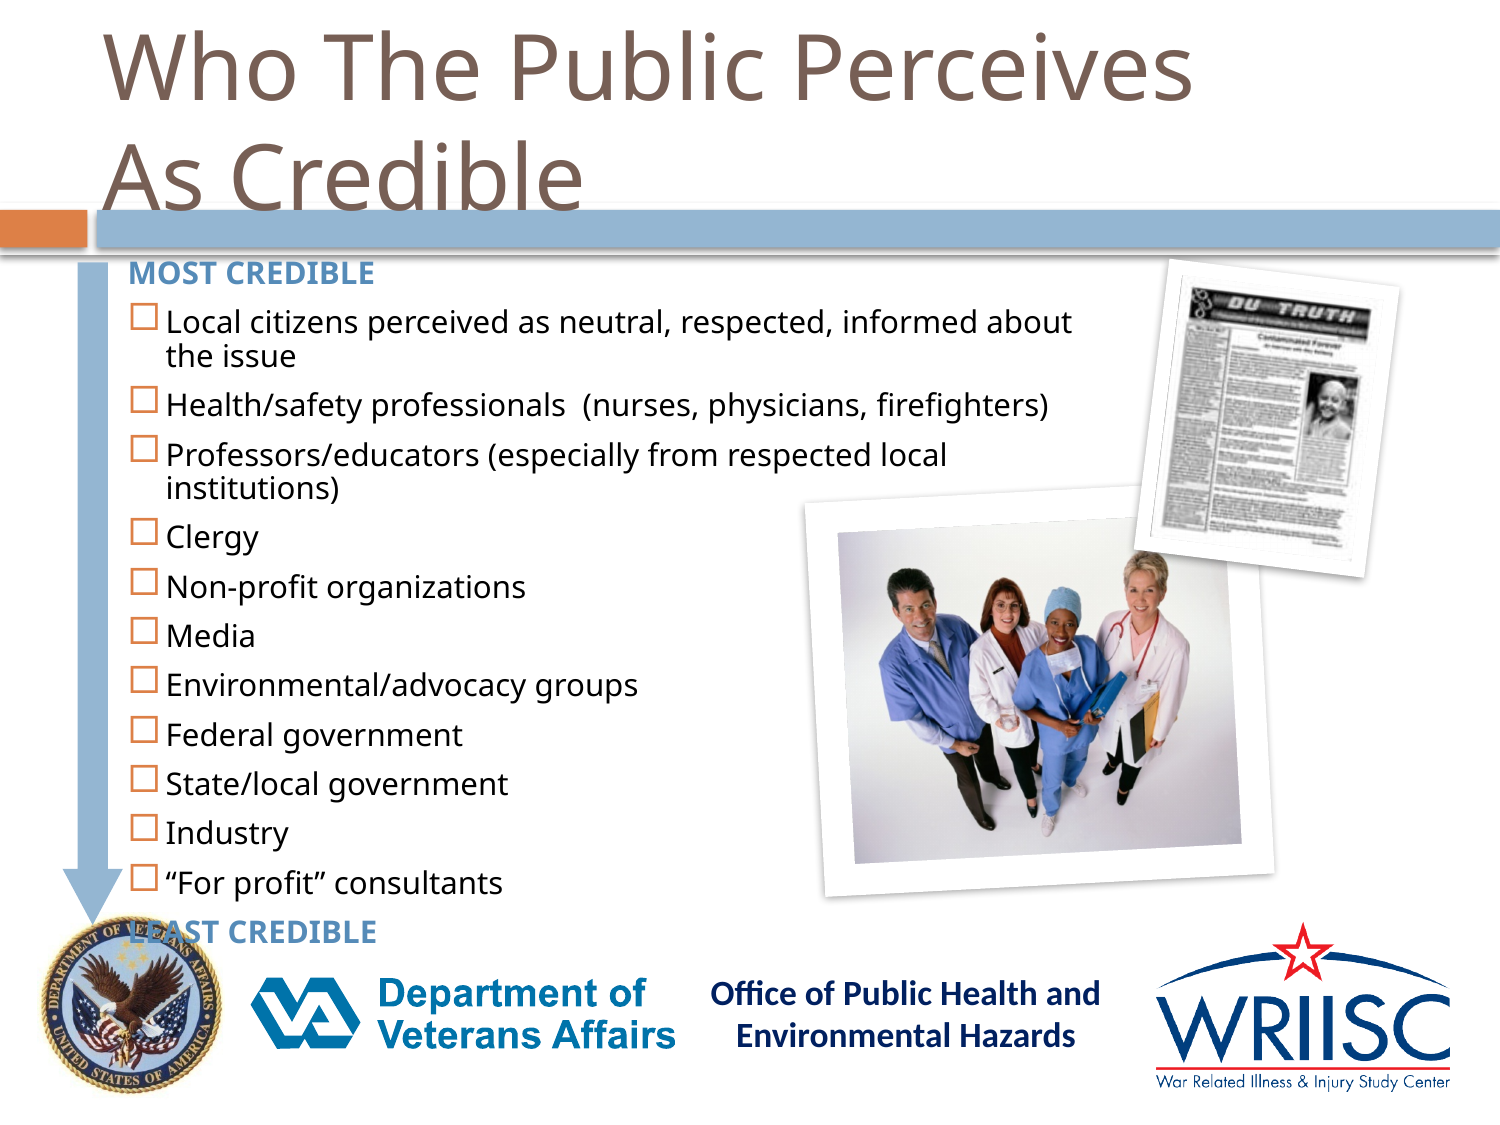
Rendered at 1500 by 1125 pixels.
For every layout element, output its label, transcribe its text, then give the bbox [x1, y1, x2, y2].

title Who The Public Perceives As Credible [87, 108, 1438, 213]
text_box [0, 12, 1500, 108]
picture [37, 912, 225, 1100]
picture [1149, 918, 1456, 1094]
text_box [62, 262, 123, 925]
picture [838, 276, 1383, 863]
list MOST CREDIBLE Local citizens perceived as neutral, respected, informed about the issue Health/safety professionals (nurses, physicians, firefighters) Professors/educators (especially from respected local institutions) Clergy Non-profit organizations Media Environmental/advocacy groups Federal government State/local government Industry “For profit” consultants LEAST CREDIBLE [112, 249, 1101, 993]
